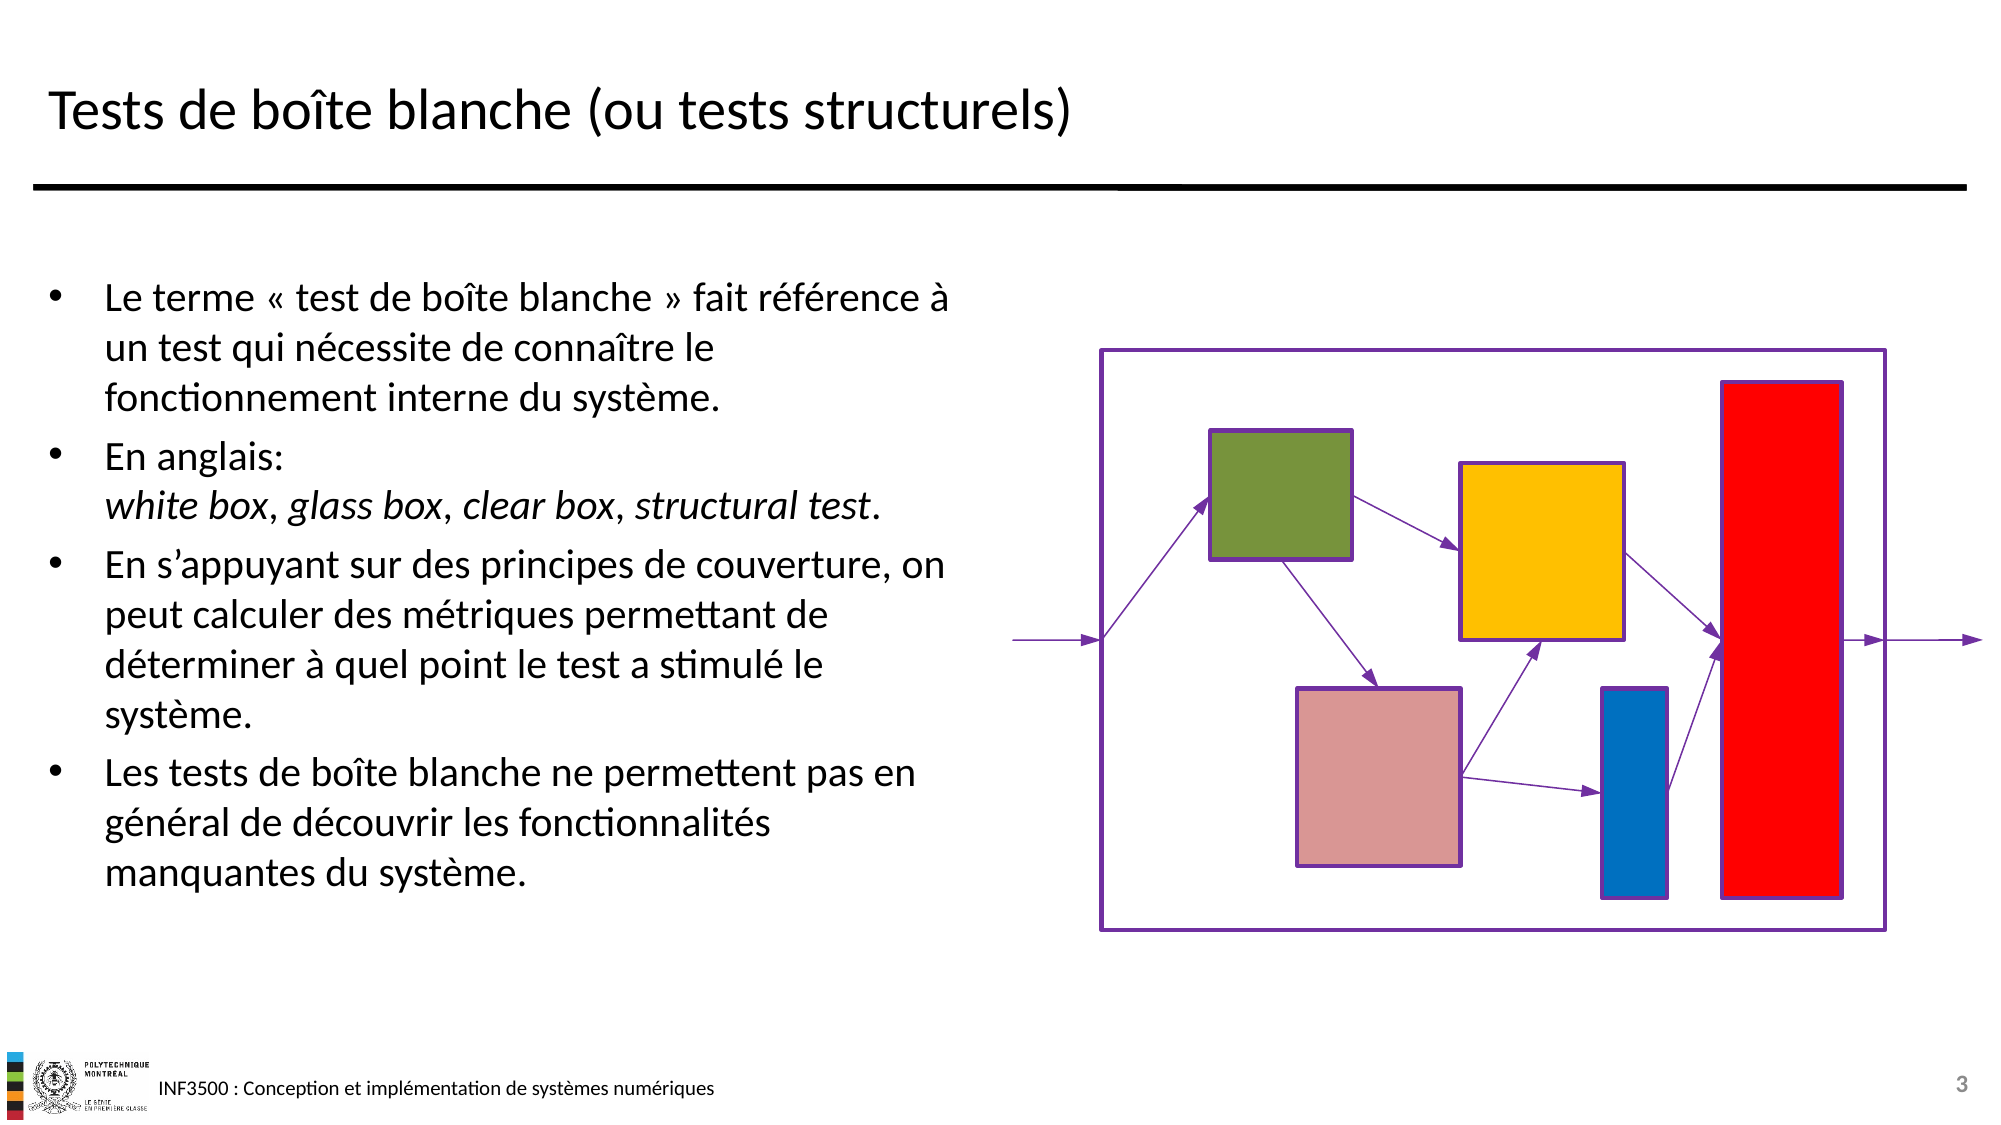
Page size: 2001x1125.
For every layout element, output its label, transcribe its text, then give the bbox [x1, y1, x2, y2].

title Tests de boîte blanche (ou tests structurels) [33, 24, 1967, 188]
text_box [1012, 349, 1984, 931]
list Le terme « test de boîte blanche » fait référence à un test qui nécessite de connaître le fonctionnement interne du système. En anglais: white box, glass box, clear box, structural test. En s’appuyant sur des principes de couverture, on peut calculer des métriques permettant de déterminer à quel point le test a stimulé le système. Les tests de boîte blanche ne permettent pas en général de découvrir les fonctionnalités manquantes du système. [33, 262, 984, 1026]
picture [7, 1052, 149, 1120]
slide_number 3 [1883, 1052, 1984, 1113]
